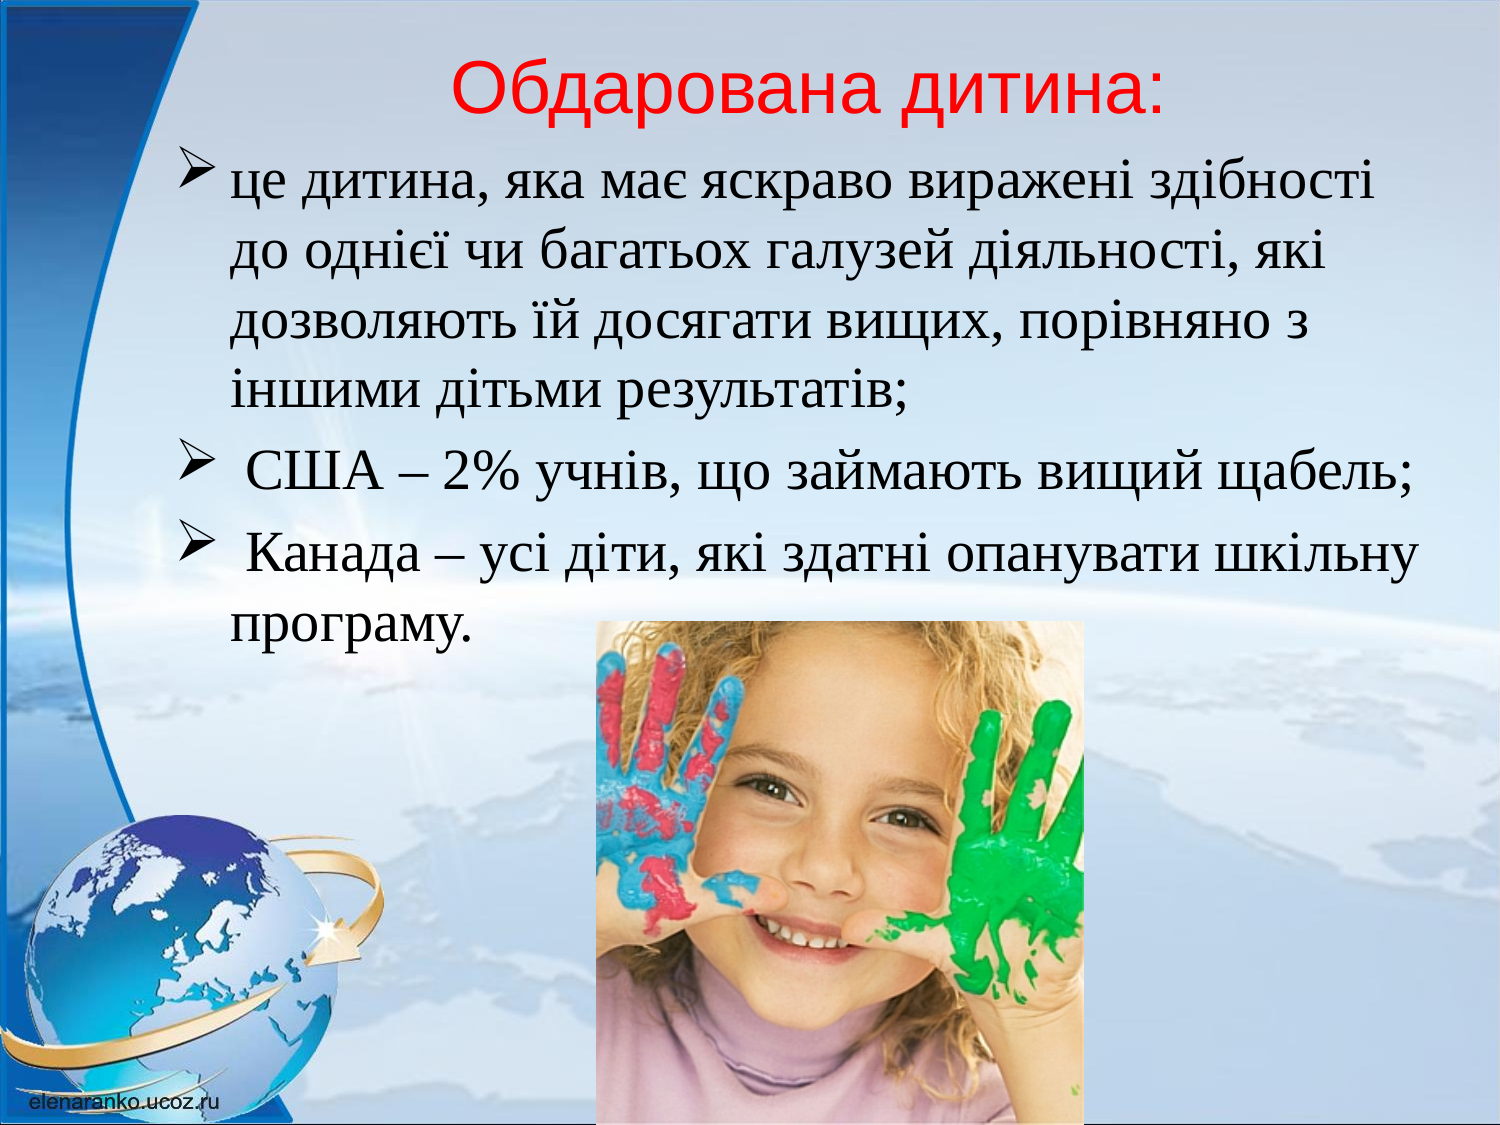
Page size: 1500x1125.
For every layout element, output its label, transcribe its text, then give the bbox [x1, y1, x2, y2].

picture [0, 0, 1500, 1125]
list Обдарована дитина: це дитина, яка має яскраво виражені здібності до однієї чи багатьох галузей діяльності, які дозволяють їй досягати вищих, порівняно з іншими дітьми результатів; США – 2% учнів, що займають вищий щабель; Канада – усі діти, які здатні опанувати шкільну програму. [159, 30, 1460, 1006]
